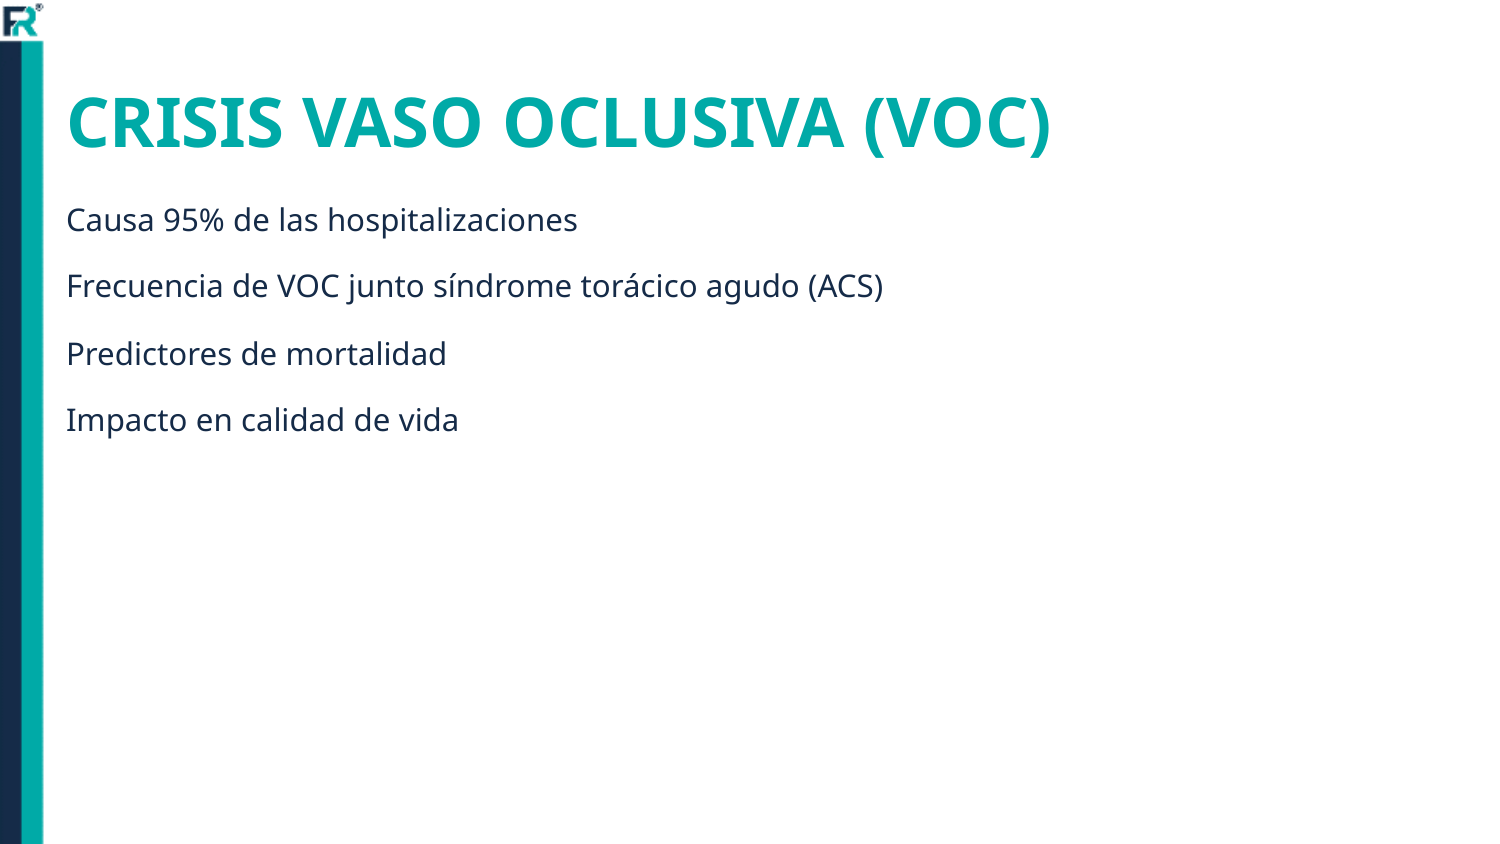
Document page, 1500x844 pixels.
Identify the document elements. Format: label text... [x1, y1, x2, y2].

list Causa 95% de las hospitalizaciones Frecuencia de VOC junto síndrome torácico agudo (ACS) Predictores de mortalidad Impacto en calidad de vida [51, 189, 1449, 750]
picture [0, 0, 1500, 844]
title CRISIS VASO OCLUSIVA (VOC) [51, 72, 1449, 167]
